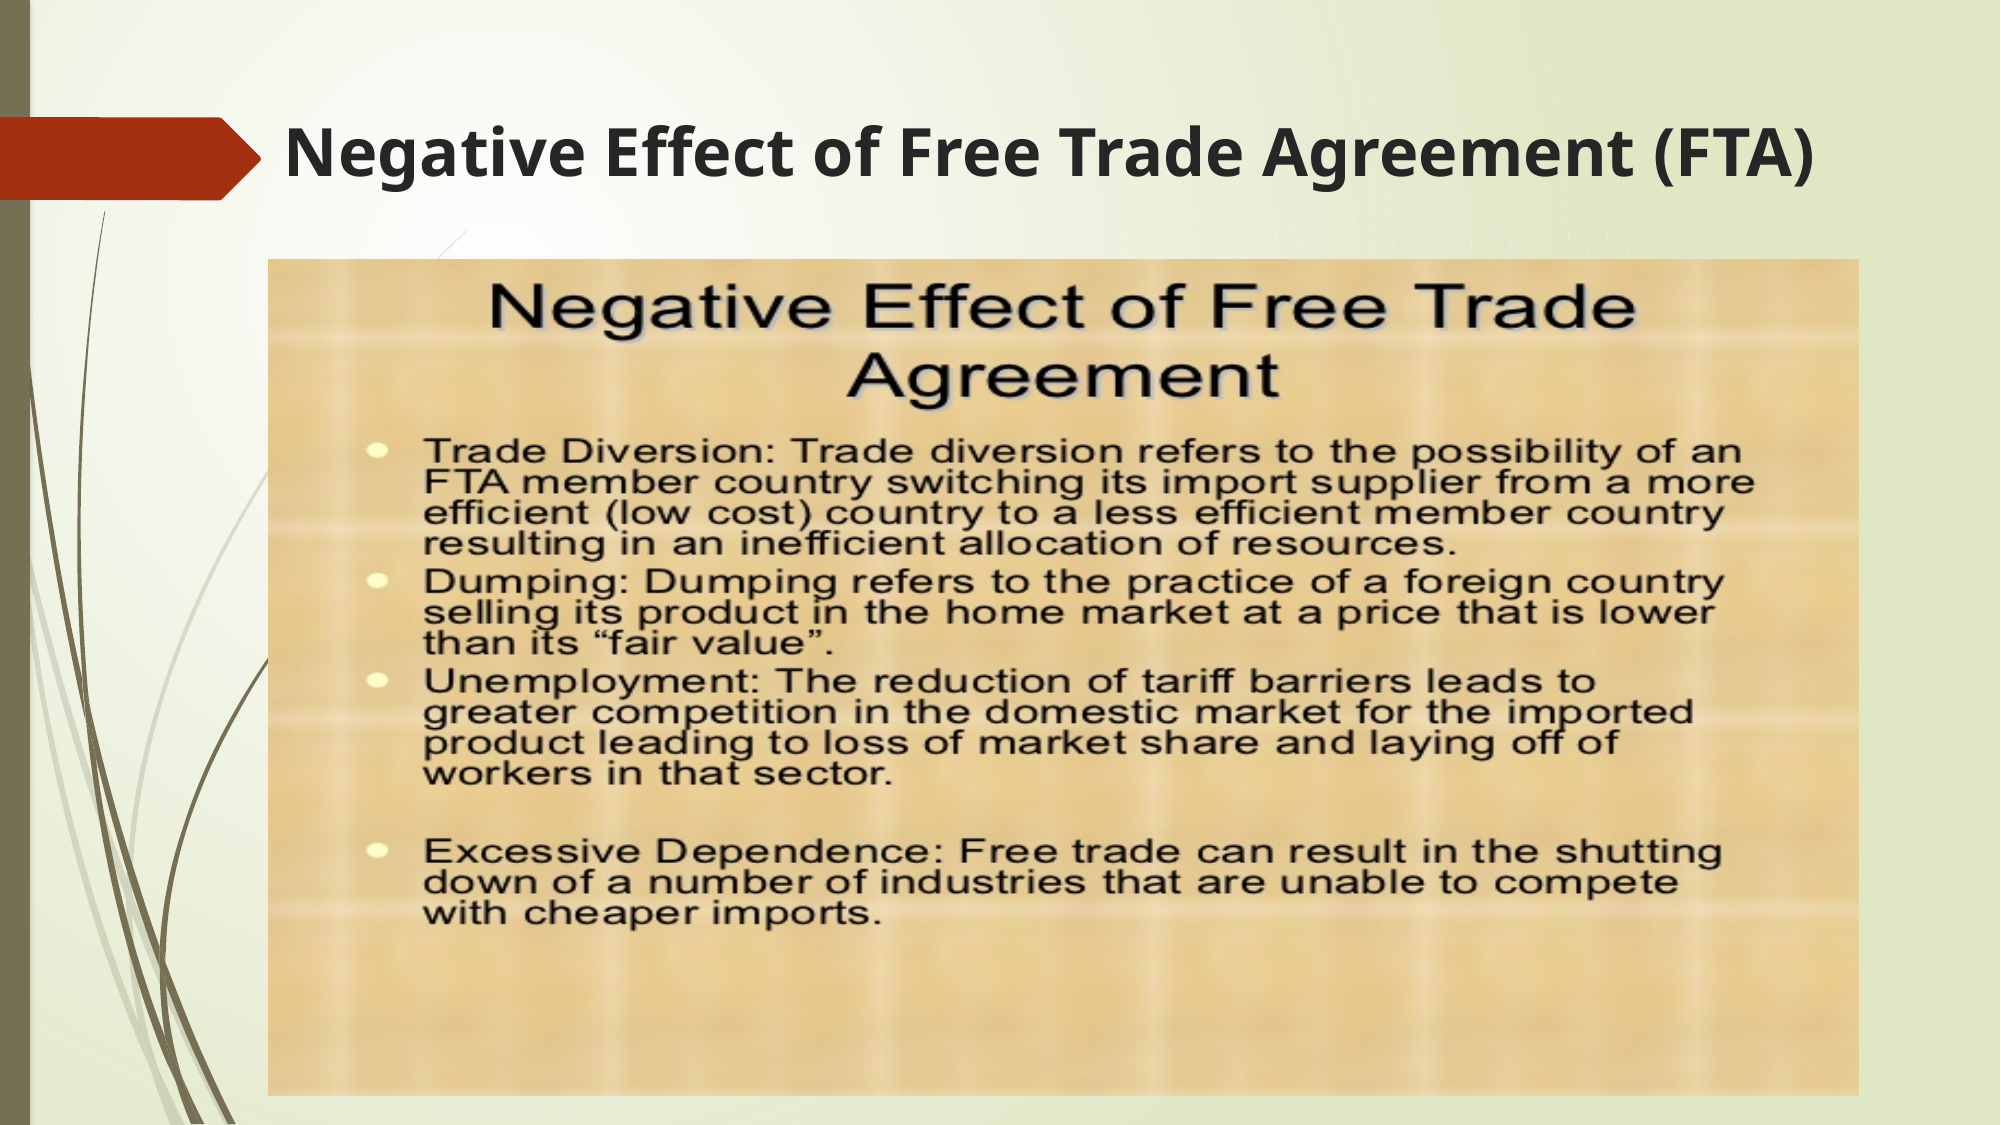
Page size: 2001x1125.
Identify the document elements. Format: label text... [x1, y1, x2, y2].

title Negative Effect of Free Trade Agreement (FTA) [268, 102, 1888, 216]
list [268, 259, 1859, 1096]
